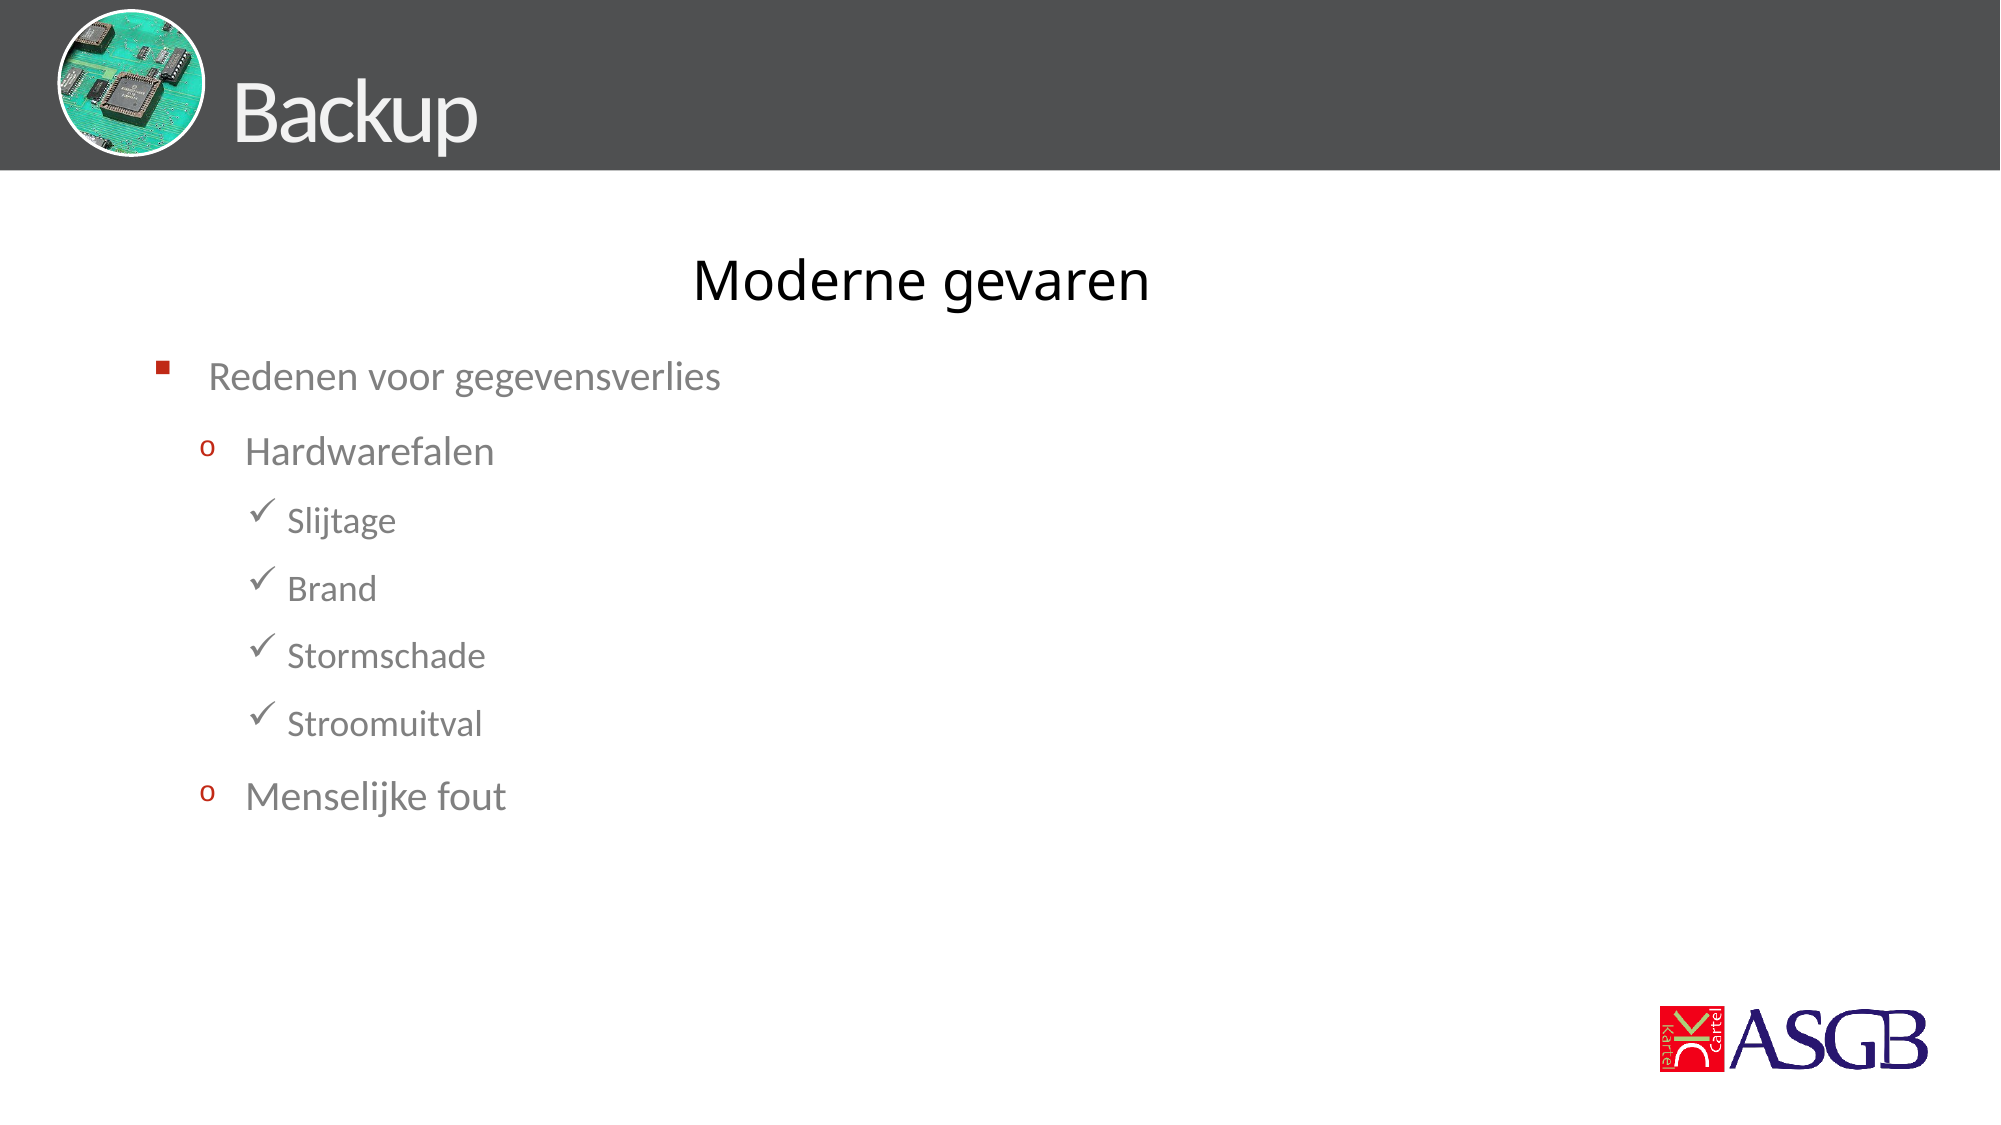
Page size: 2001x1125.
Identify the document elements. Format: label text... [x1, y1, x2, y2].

text_box Backup [217, 8, 1913, 169]
picture [1657, 1004, 1928, 1073]
text_box Redenen voor gegevensverlies Hardwarefalen Slijtage Brand Stormschade Stroomuitval Menselijke fout [137, 316, 1450, 992]
text_box [57, 9, 206, 157]
text_box Moderne gevaren [253, 244, 1591, 320]
text_box [0, 0, 2000, 171]
